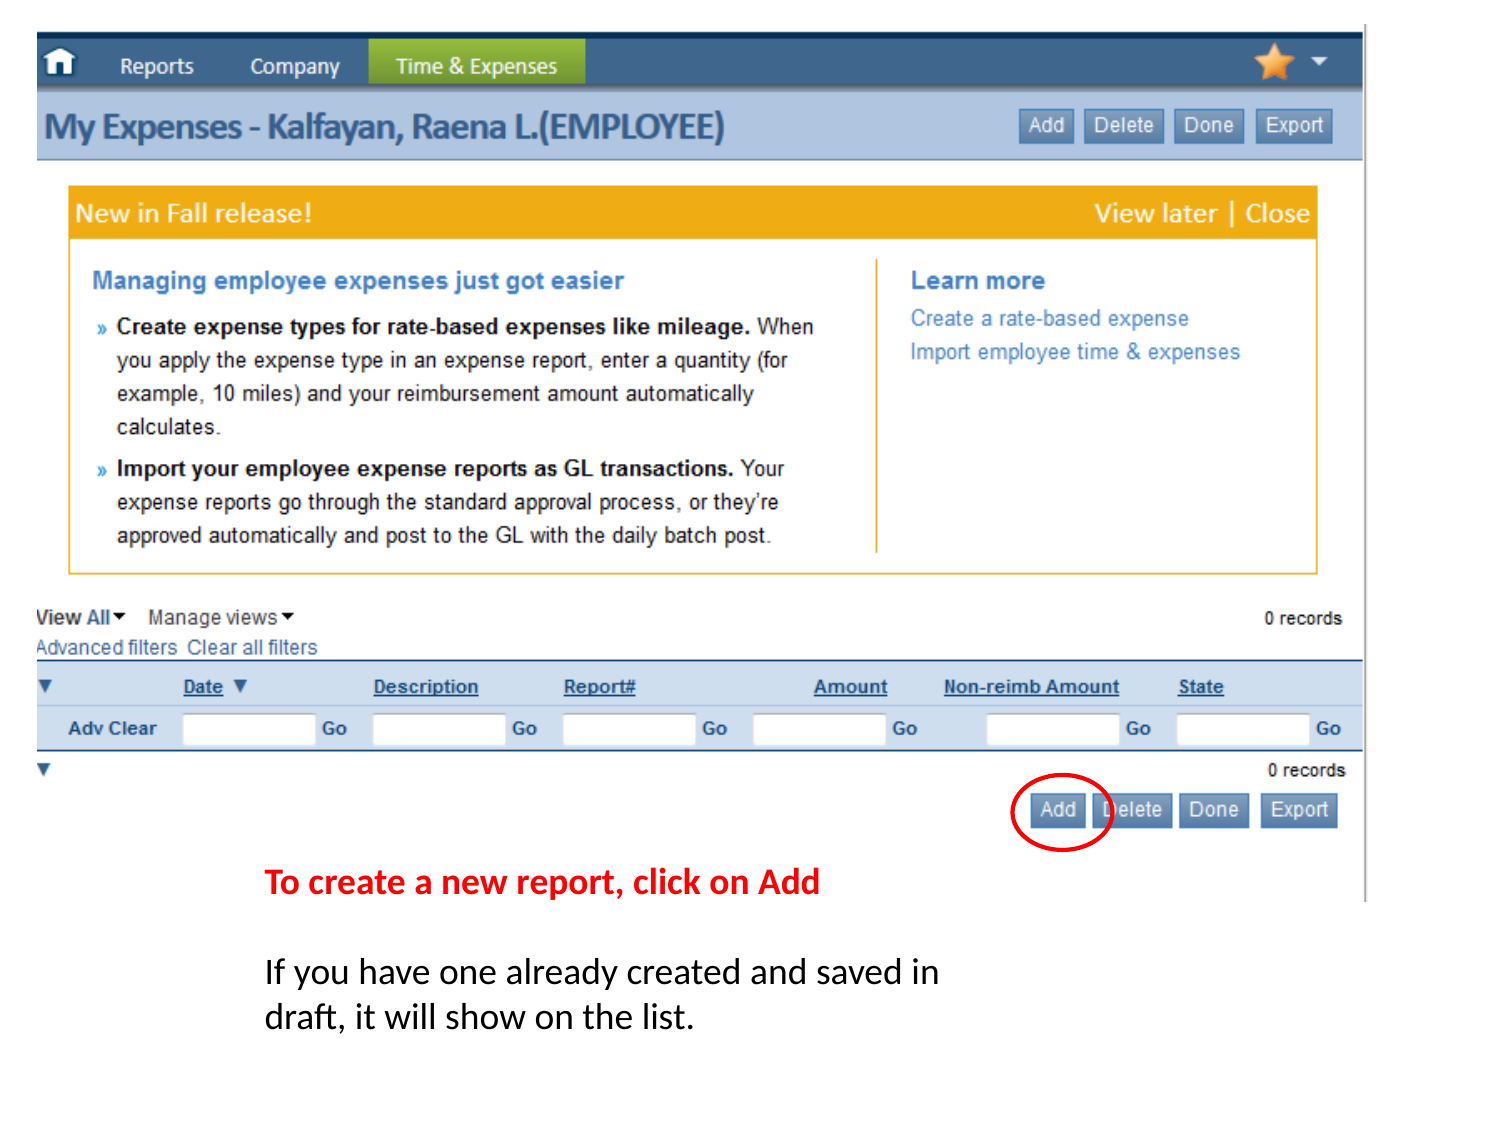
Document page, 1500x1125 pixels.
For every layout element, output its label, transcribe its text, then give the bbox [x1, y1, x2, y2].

picture [37, 24, 1368, 902]
text_box To create a new report, click on Add If you have one already created and saved in draft, it will show on the list. [249, 911, 1013, 1045]
